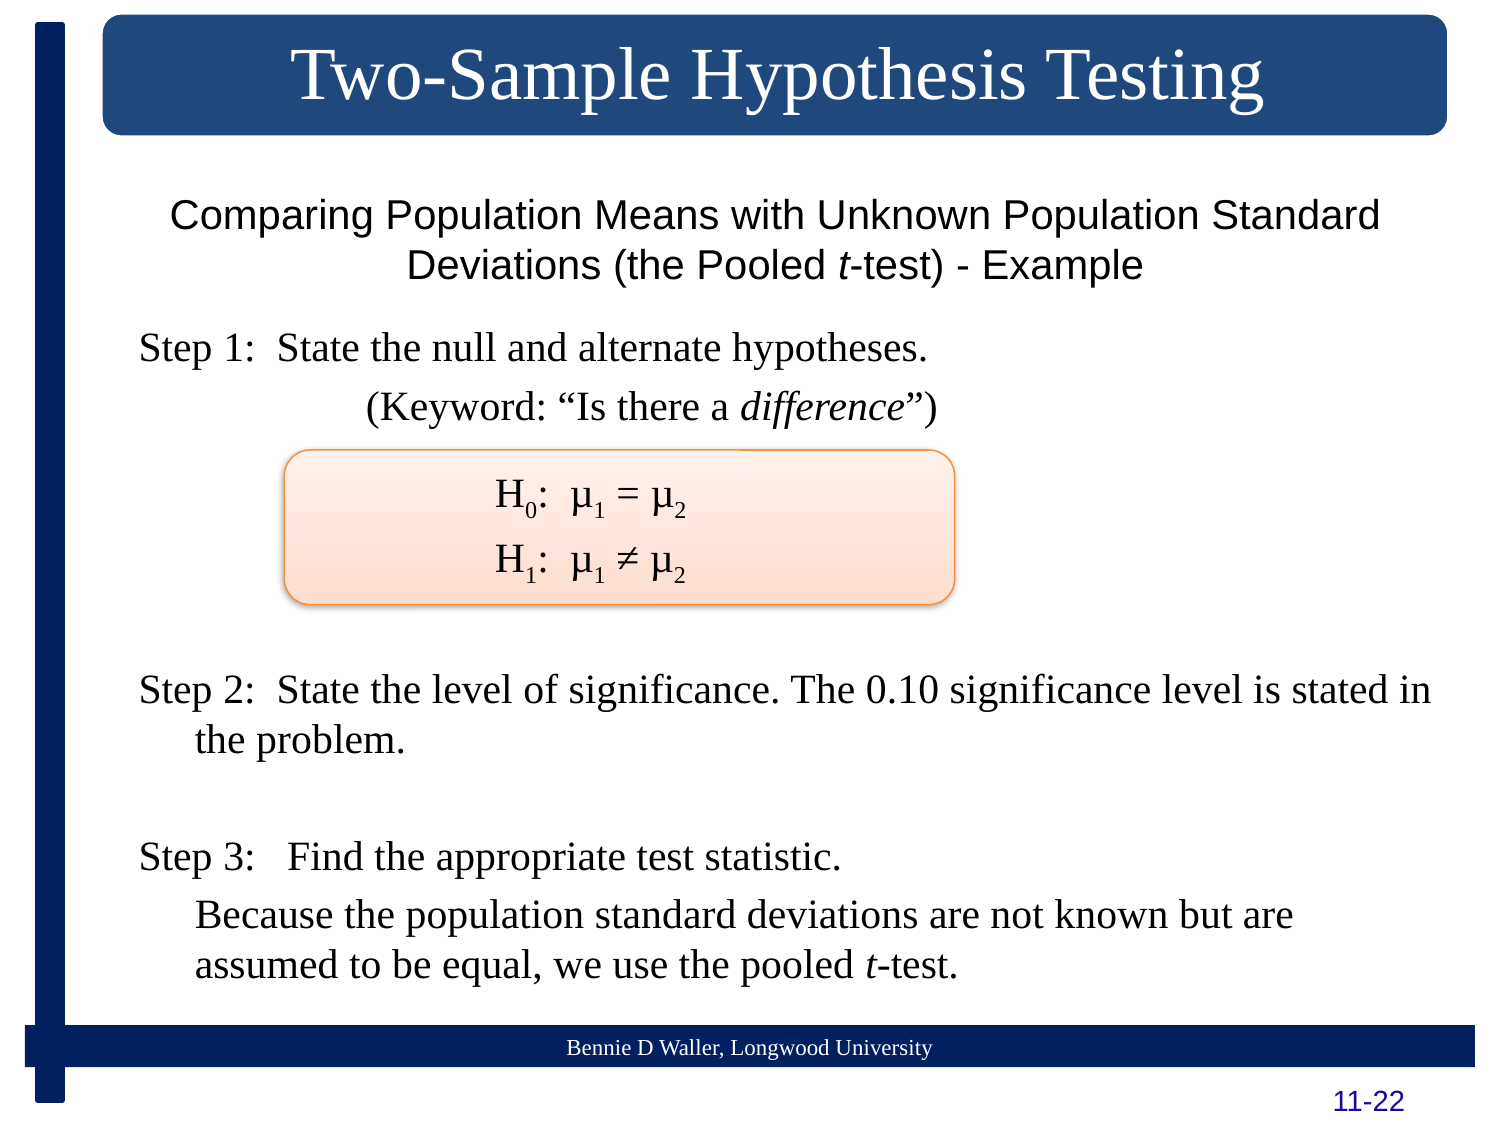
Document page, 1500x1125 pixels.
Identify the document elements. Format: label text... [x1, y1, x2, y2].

text_box 11-22 [1317, 1074, 1500, 1125]
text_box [99, 12, 1451, 138]
list Step 1: State the null and alternate hypotheses. (Keyword: “Is there a difference”) H0: µ1 = µ2 H1: µ1 ≠ µ2 Step 2: State the level of significance. The 0.10 significance level is stated in the problem. Step 3: Find the appropriate test statistic. Because the population standard deviations are not known but are assumed to be equal, we use the pooled t-test. [123, 312, 1458, 987]
title Comparing Population Means with Unknown Population Standard Deviations (the Pooled t-test) - Example [87, 162, 1464, 313]
